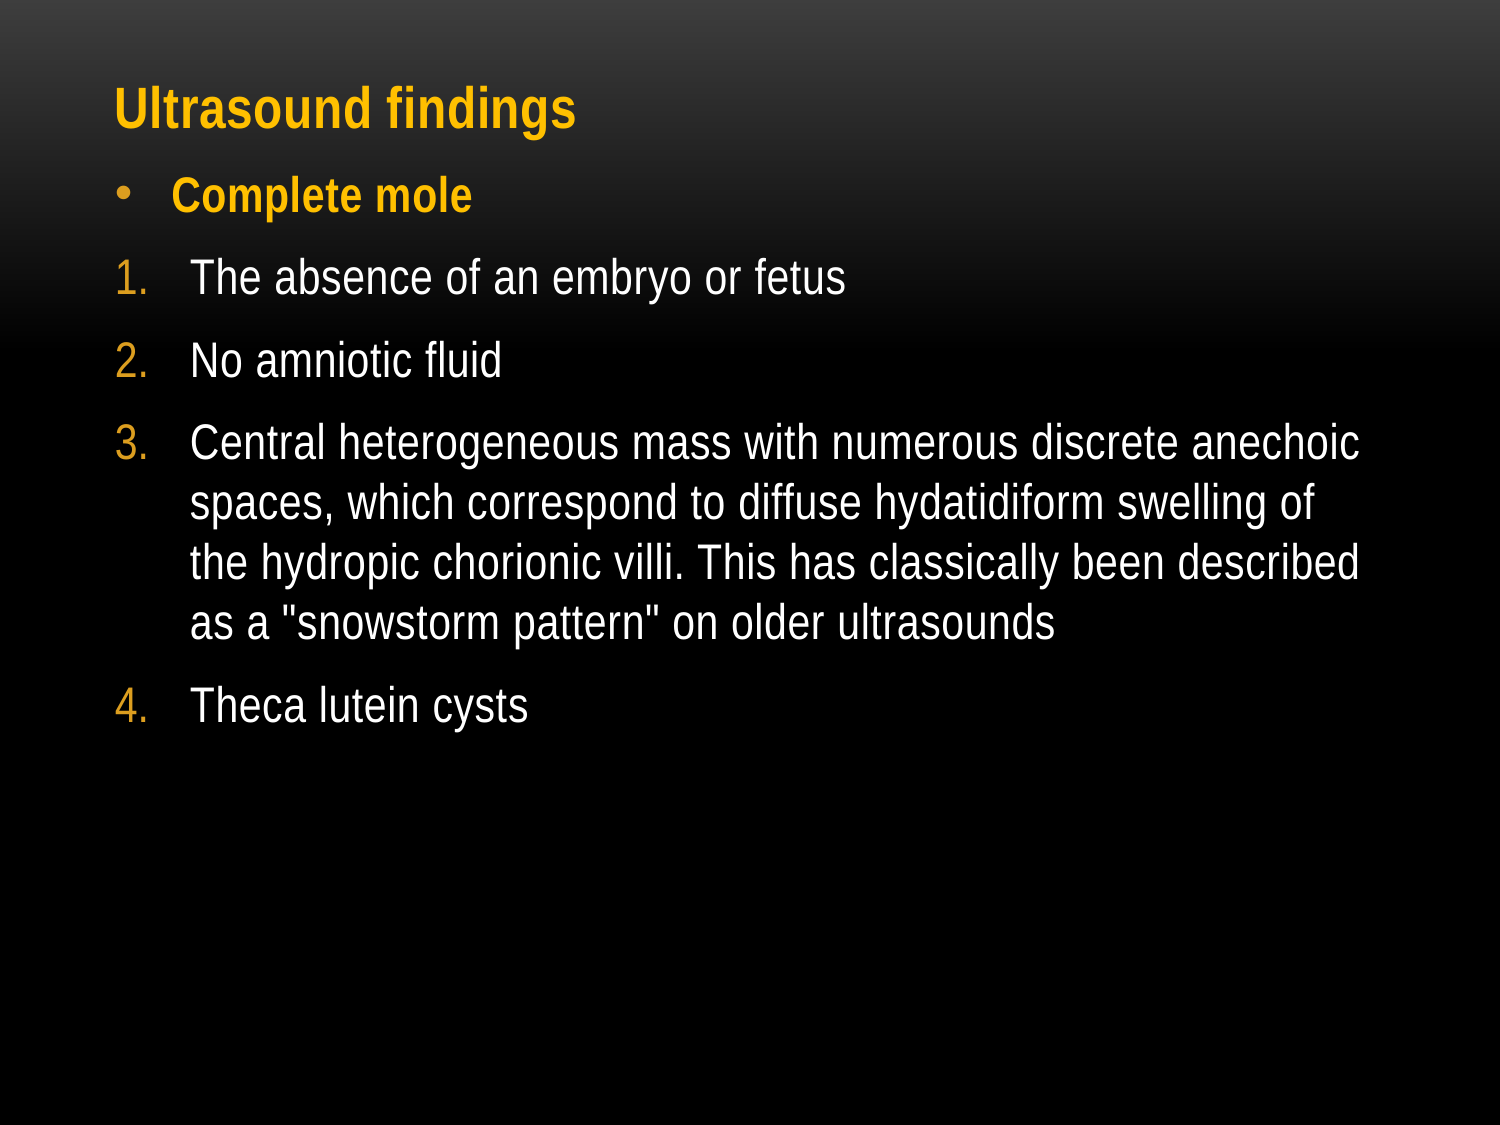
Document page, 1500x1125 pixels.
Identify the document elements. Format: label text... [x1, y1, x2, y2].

list Ultrasound findings Complete mole The absence of an embryo or fetus No amniotic fluid Central heterogeneous mass with numerous discrete anechoic spaces, which correspond to diffuse hydatidiform swelling of the hydropic chorionic villi. This has classically been described as a "snowstorm pattern" on older ultrasounds Theca lutein cysts [99, 62, 1400, 1063]
